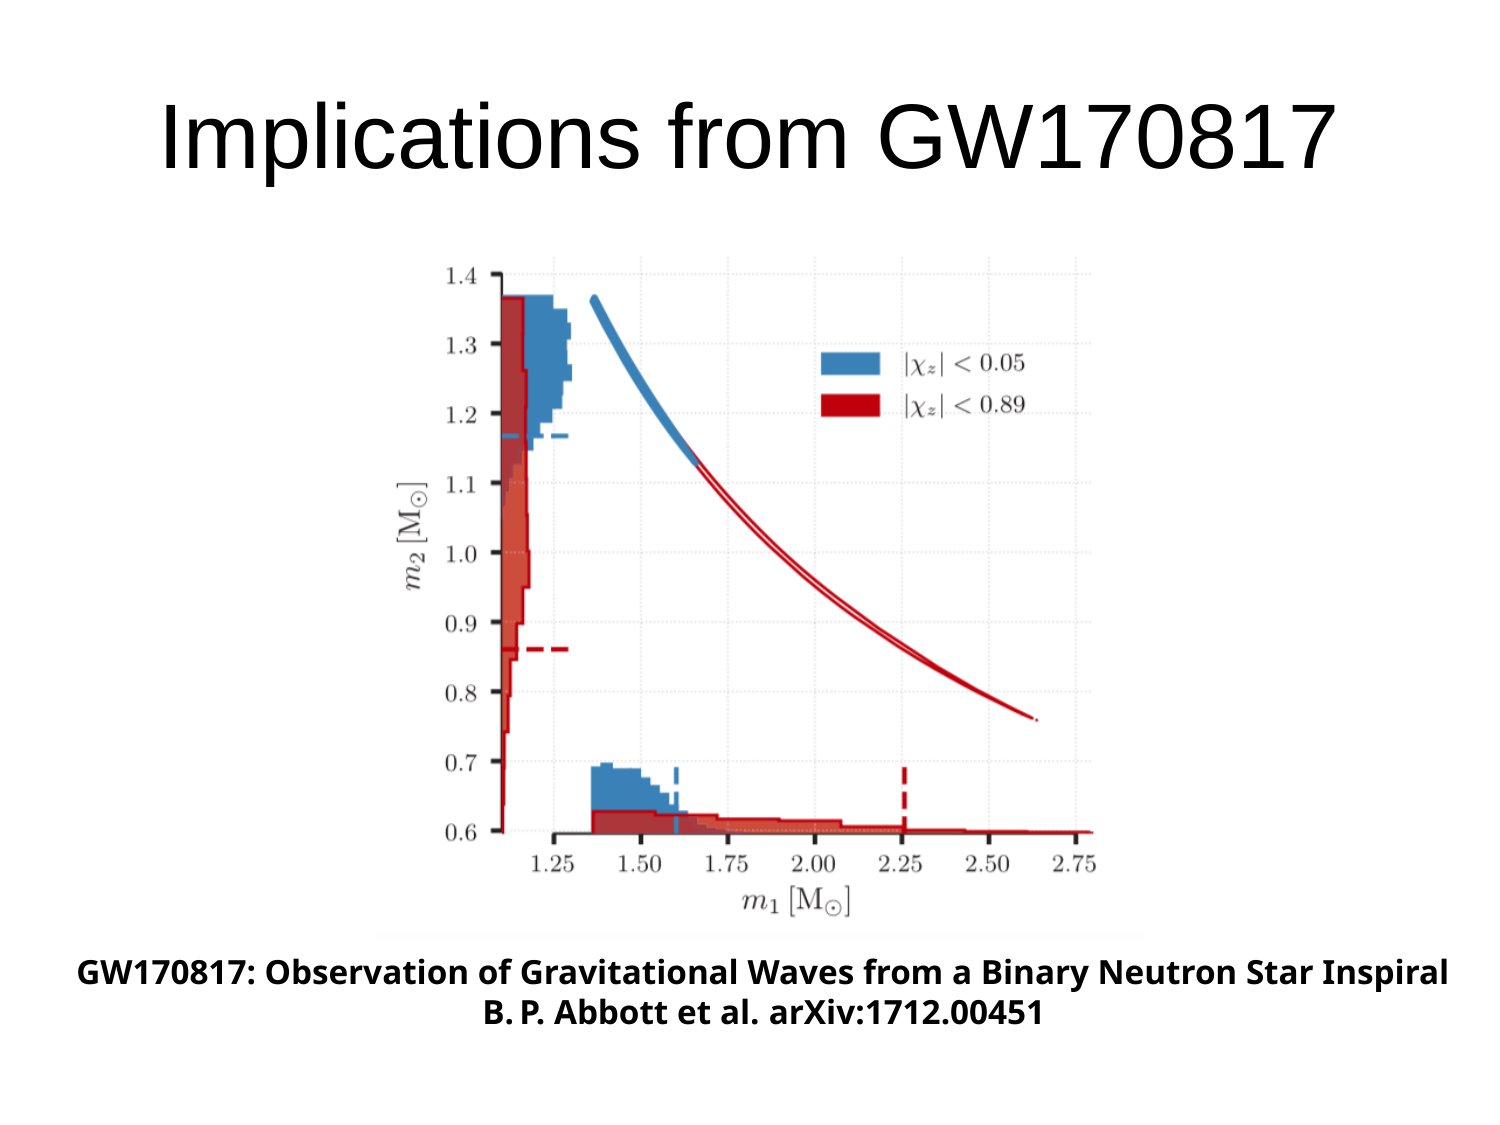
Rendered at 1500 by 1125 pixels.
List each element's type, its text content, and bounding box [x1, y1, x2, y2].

title Implications from GW170817 [75, 44, 1425, 233]
text_box GW170817: Observation of Gravitational Waves from a Binary Neutron Star Inspiral B. P. Abbott et al. arXiv:1712.00451 [72, 965, 1456, 1018]
picture [377, 245, 1147, 941]
